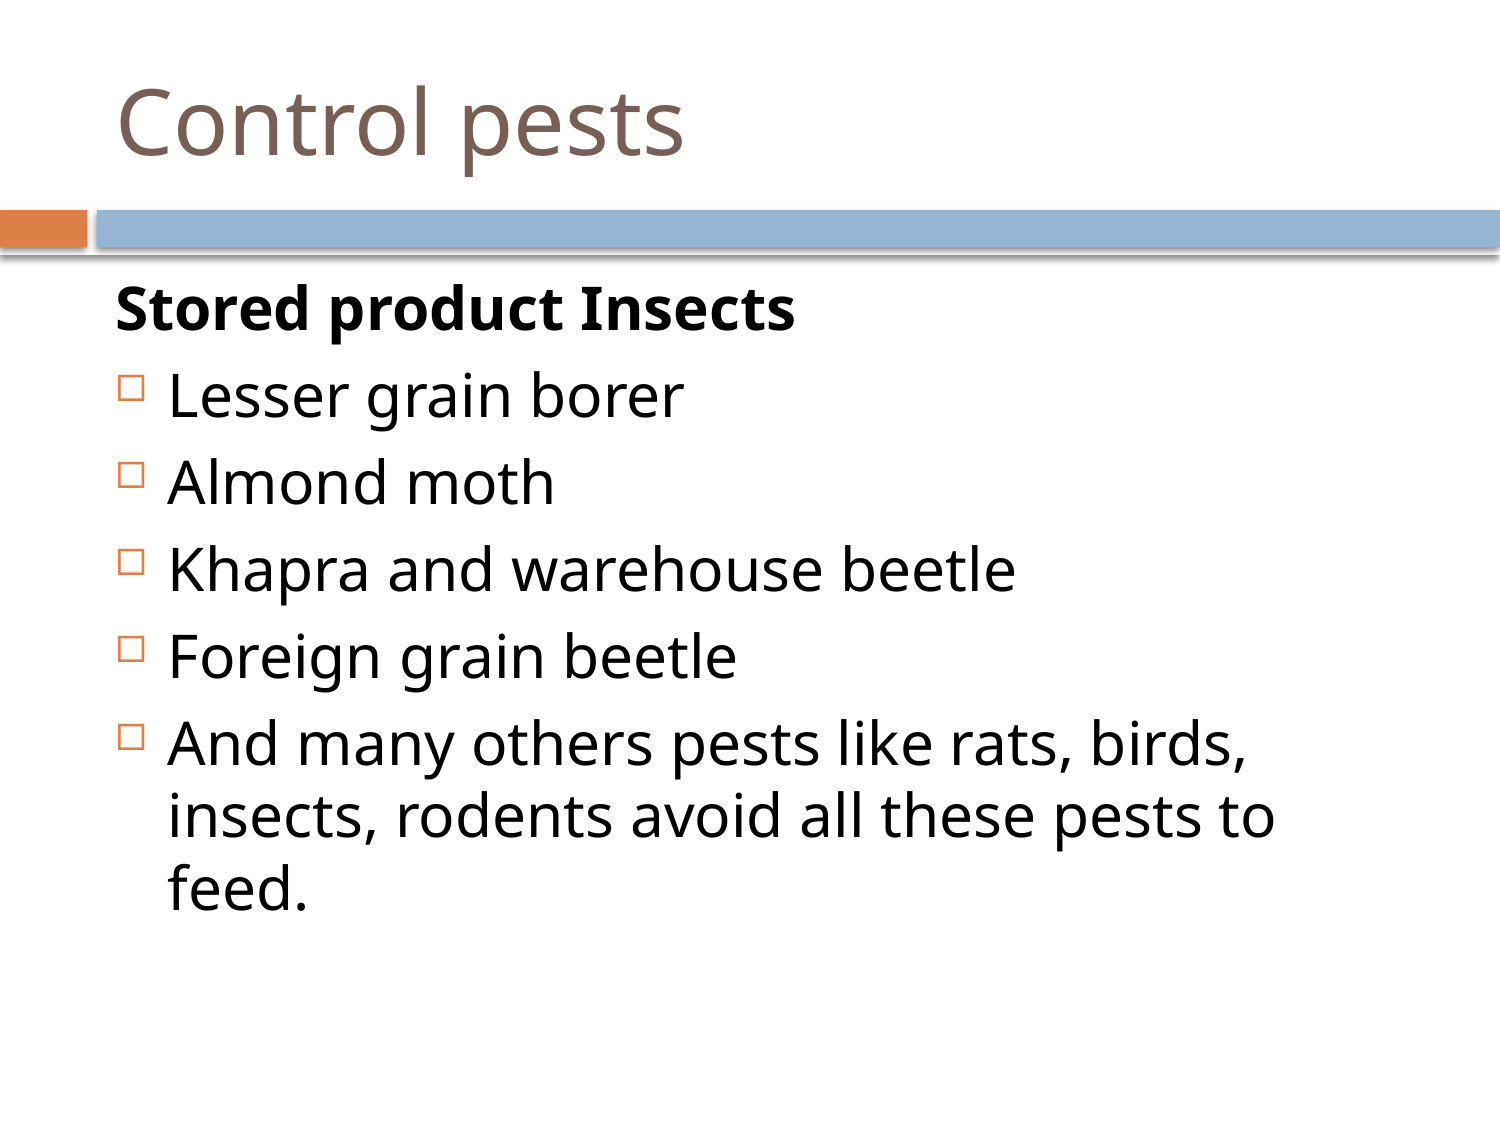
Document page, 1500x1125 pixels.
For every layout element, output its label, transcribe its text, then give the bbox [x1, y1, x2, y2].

title Control pests [100, 37, 1438, 200]
list Stored product Insects Lesser grain borer Almond moth Khapra and warehouse beetle Foreign grain beetle And many others pests like rats, birds, insects, rodents avoid all these pests to feed. [100, 262, 1438, 1000]
